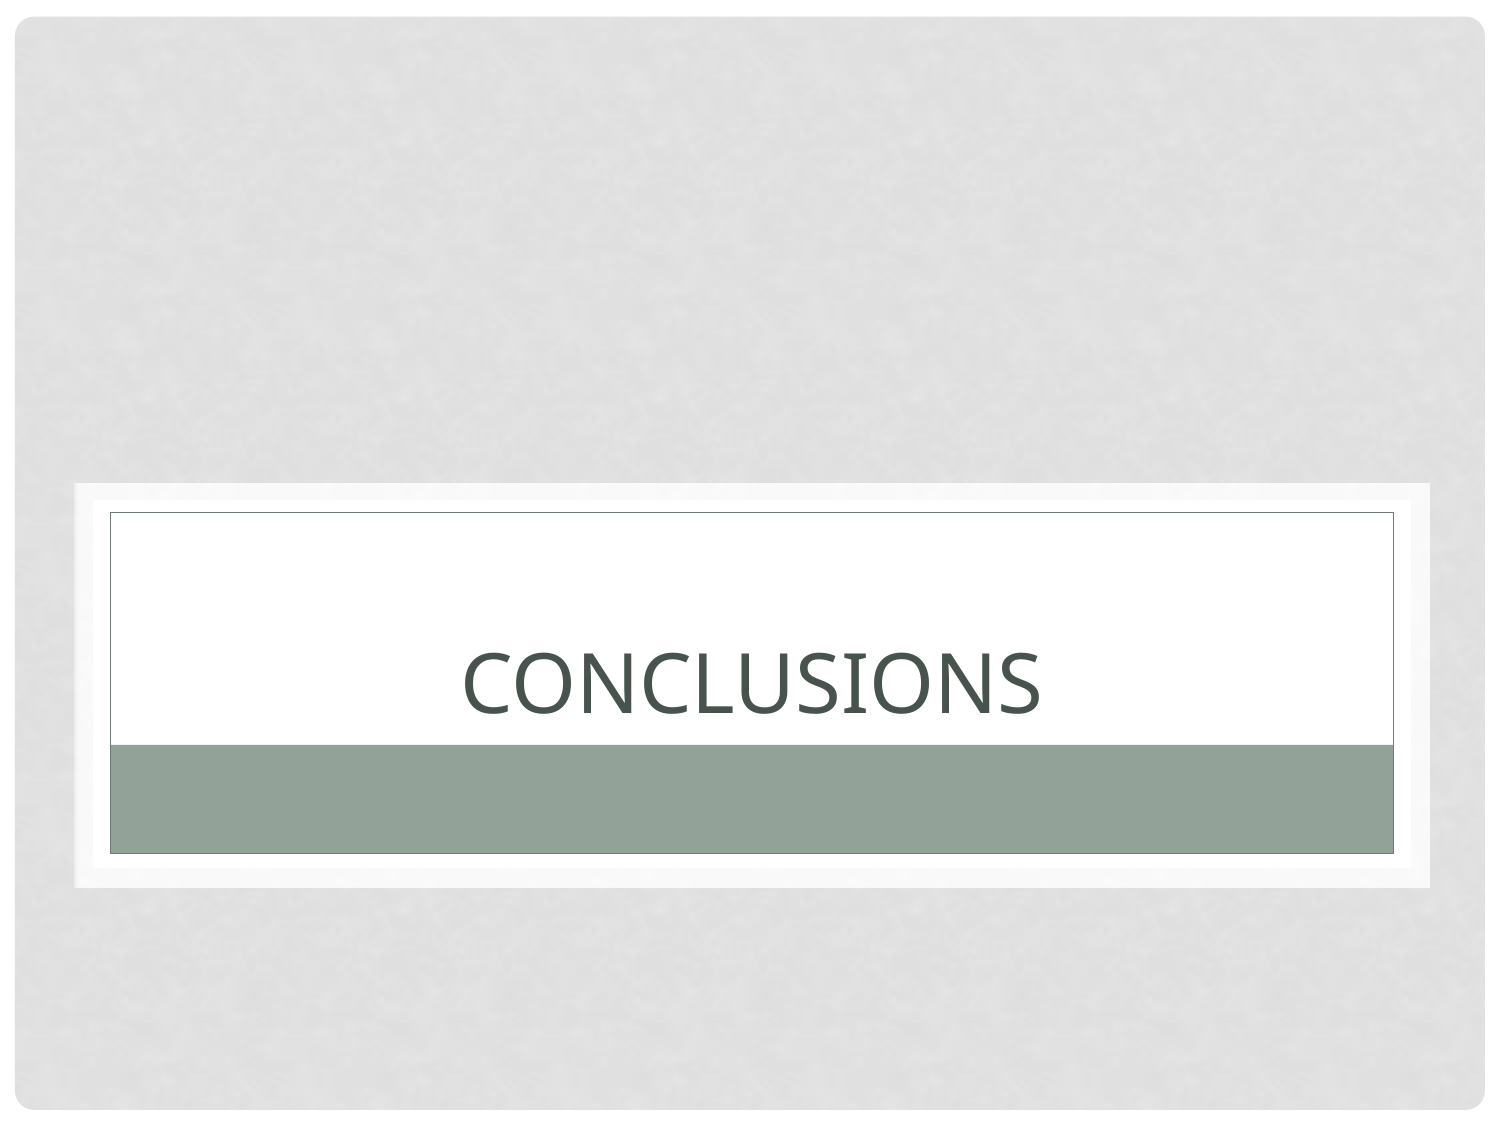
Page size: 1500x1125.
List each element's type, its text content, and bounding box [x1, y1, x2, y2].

title Conclusions [120, 525, 1384, 738]
